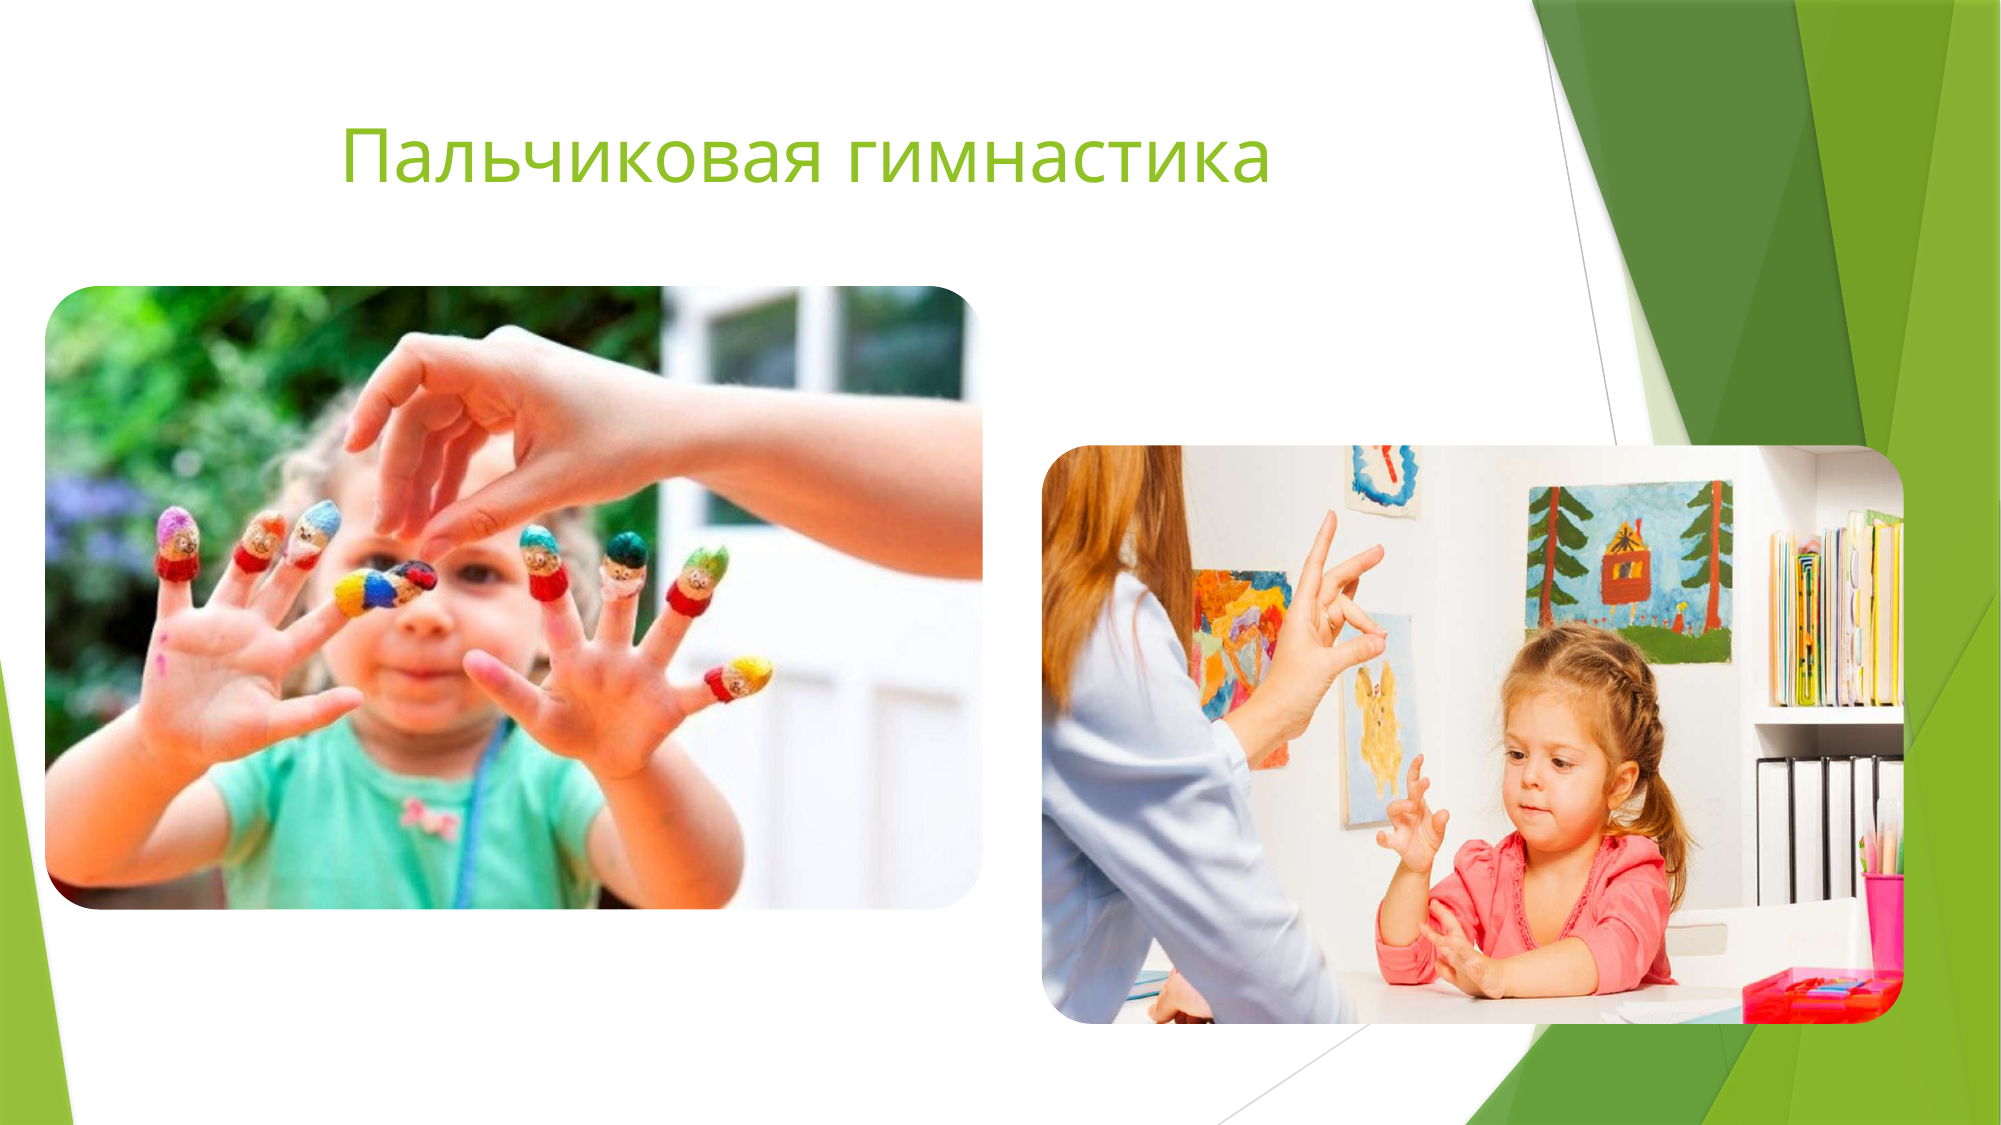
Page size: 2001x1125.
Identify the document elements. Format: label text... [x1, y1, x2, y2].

title Пальчиковая гимнастика [111, 99, 1522, 317]
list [44, 285, 984, 910]
picture [1041, 444, 1905, 1025]
